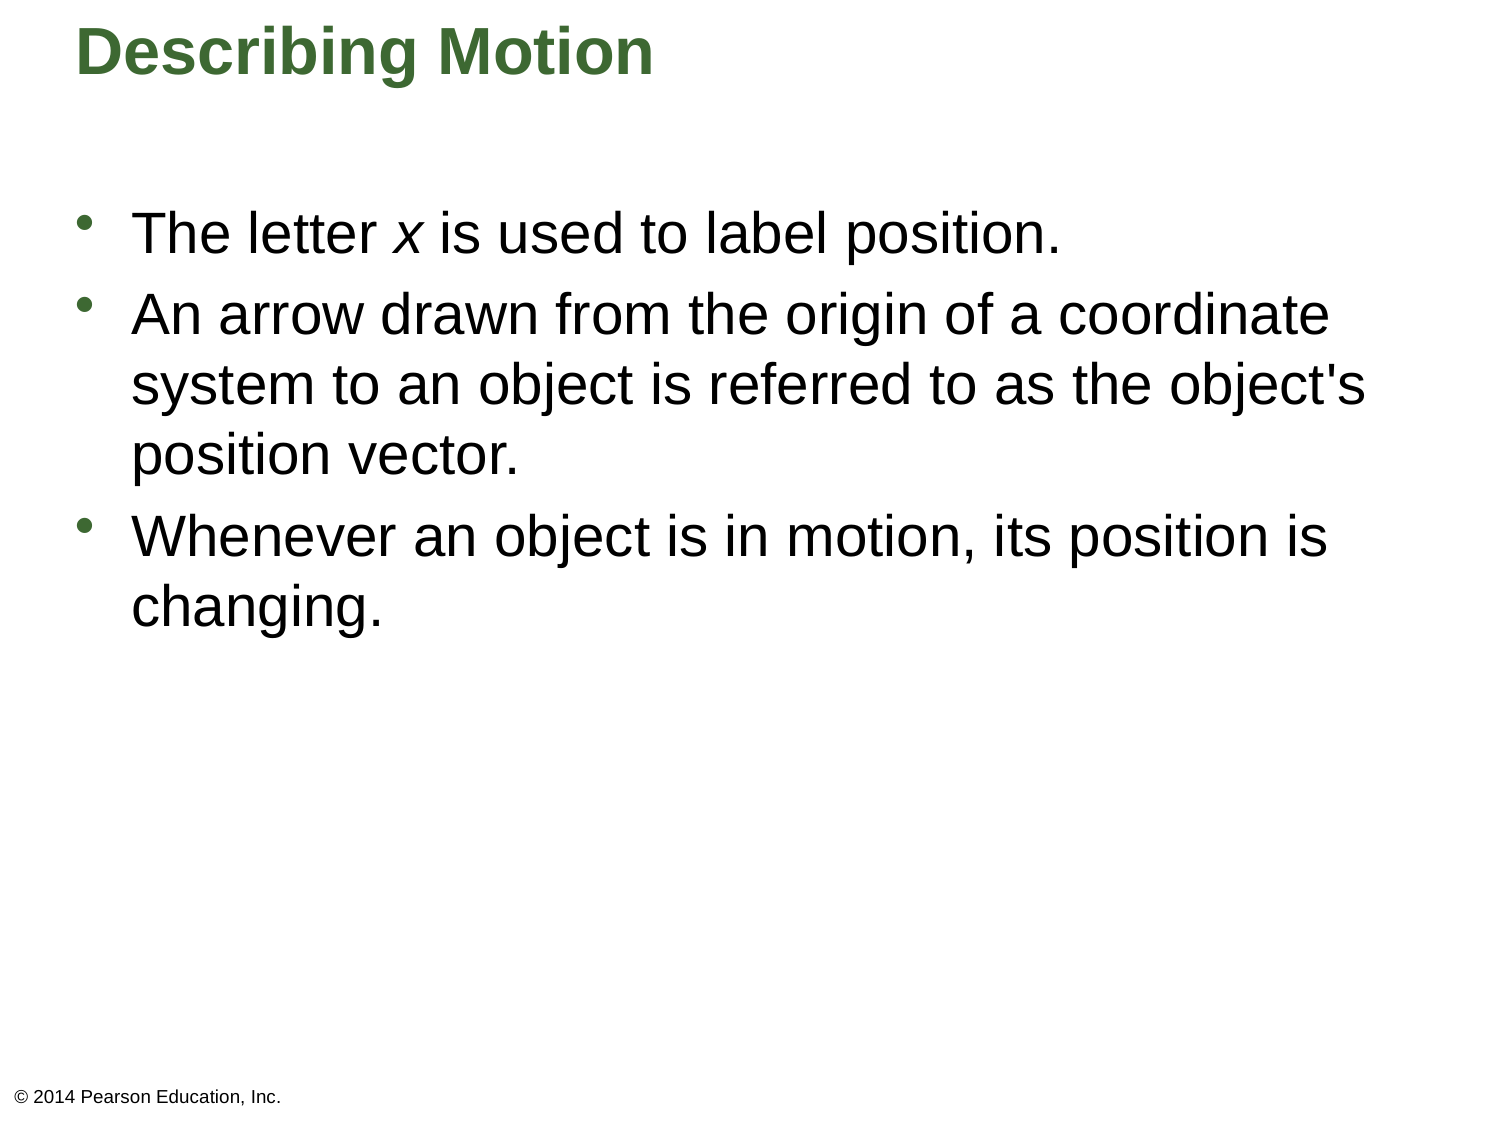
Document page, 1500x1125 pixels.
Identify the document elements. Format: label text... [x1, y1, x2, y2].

list The letter x is used to label position. An arrow drawn from the origin of a coordinate system to an object is referred to as the object's position vector. Whenever an object is in motion, its position is changing. [59, 187, 1410, 1025]
footer © 2014 Pearson Education, Inc. [14, 1084, 900, 1115]
title Describing Motion [0, 0, 1500, 96]
